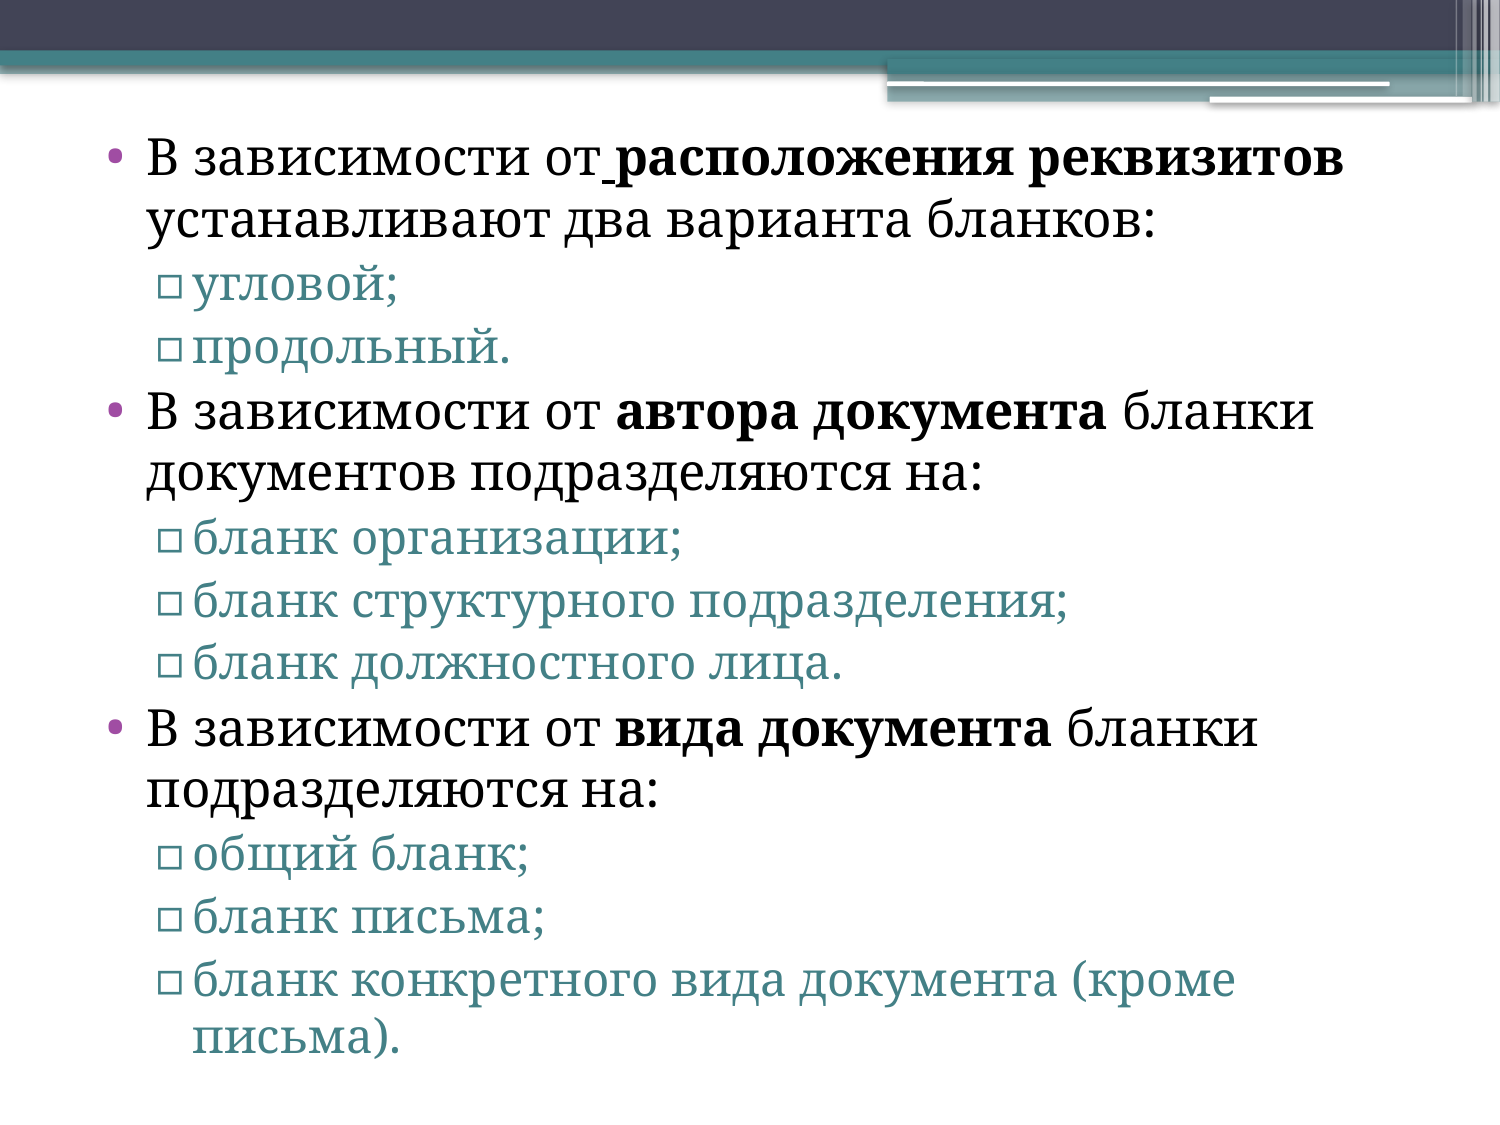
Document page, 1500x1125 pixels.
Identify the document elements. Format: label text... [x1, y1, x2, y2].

list В зависимости от расположения реквизитов устанавливают два варианта бланков: угловой; продольный. В зависимости от автора документа бланки документов подразделяются на: бланк организации; бланк структурного подразделения; бланк должностного лица. В зависимости от вида документа бланки подразделяются на: общий бланк; бланк письма; бланк конкретного вида документа (кроме письма). [75, 117, 1425, 1079]
